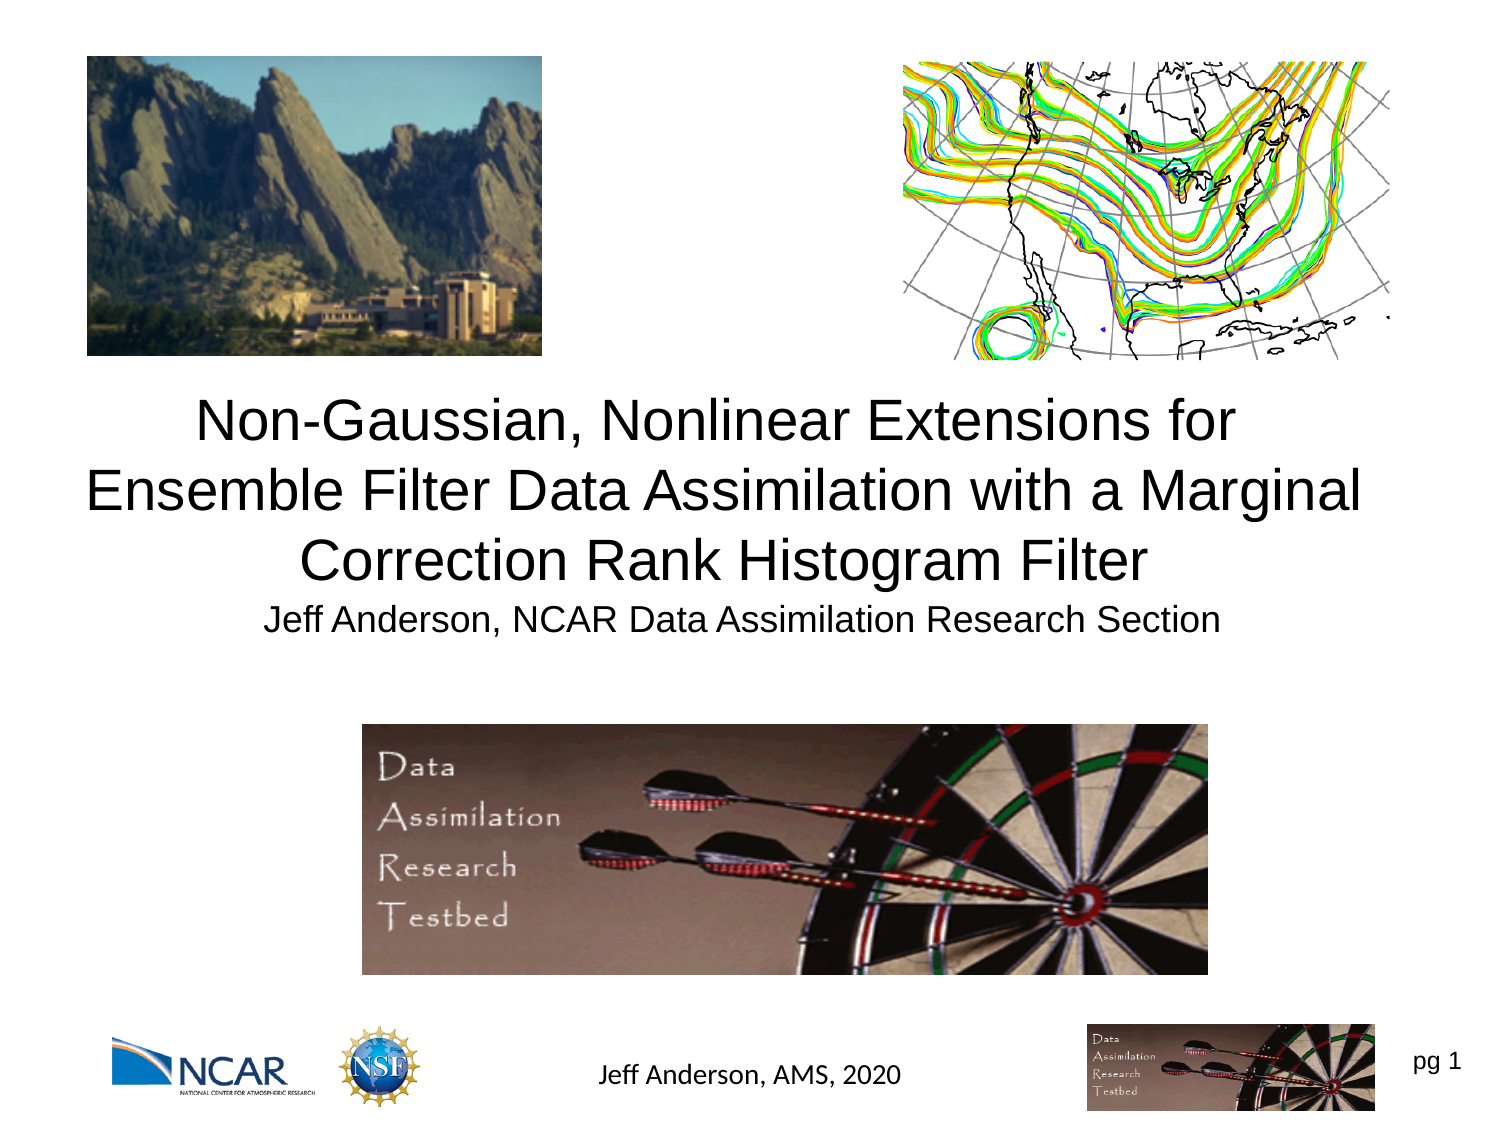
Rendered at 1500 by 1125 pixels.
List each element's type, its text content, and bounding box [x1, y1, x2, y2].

picture [362, 724, 1208, 976]
picture [87, 56, 543, 356]
text_box Jeff Anderson, NCAR Data Assimilation Research Section [172, 587, 1313, 648]
title Non-Gaussian, Nonlinear Extensions for Ensemble Filter Data Assimilation with a Marginal Correction Rank Histogram Filter [0, 399, 1463, 576]
picture [112, 1037, 315, 1095]
picture [337, 1024, 421, 1108]
footer Jeff Anderson, AMS, 2020 [512, 1042, 988, 1103]
picture [900, 59, 1392, 361]
picture [1087, 1024, 1375, 1111]
